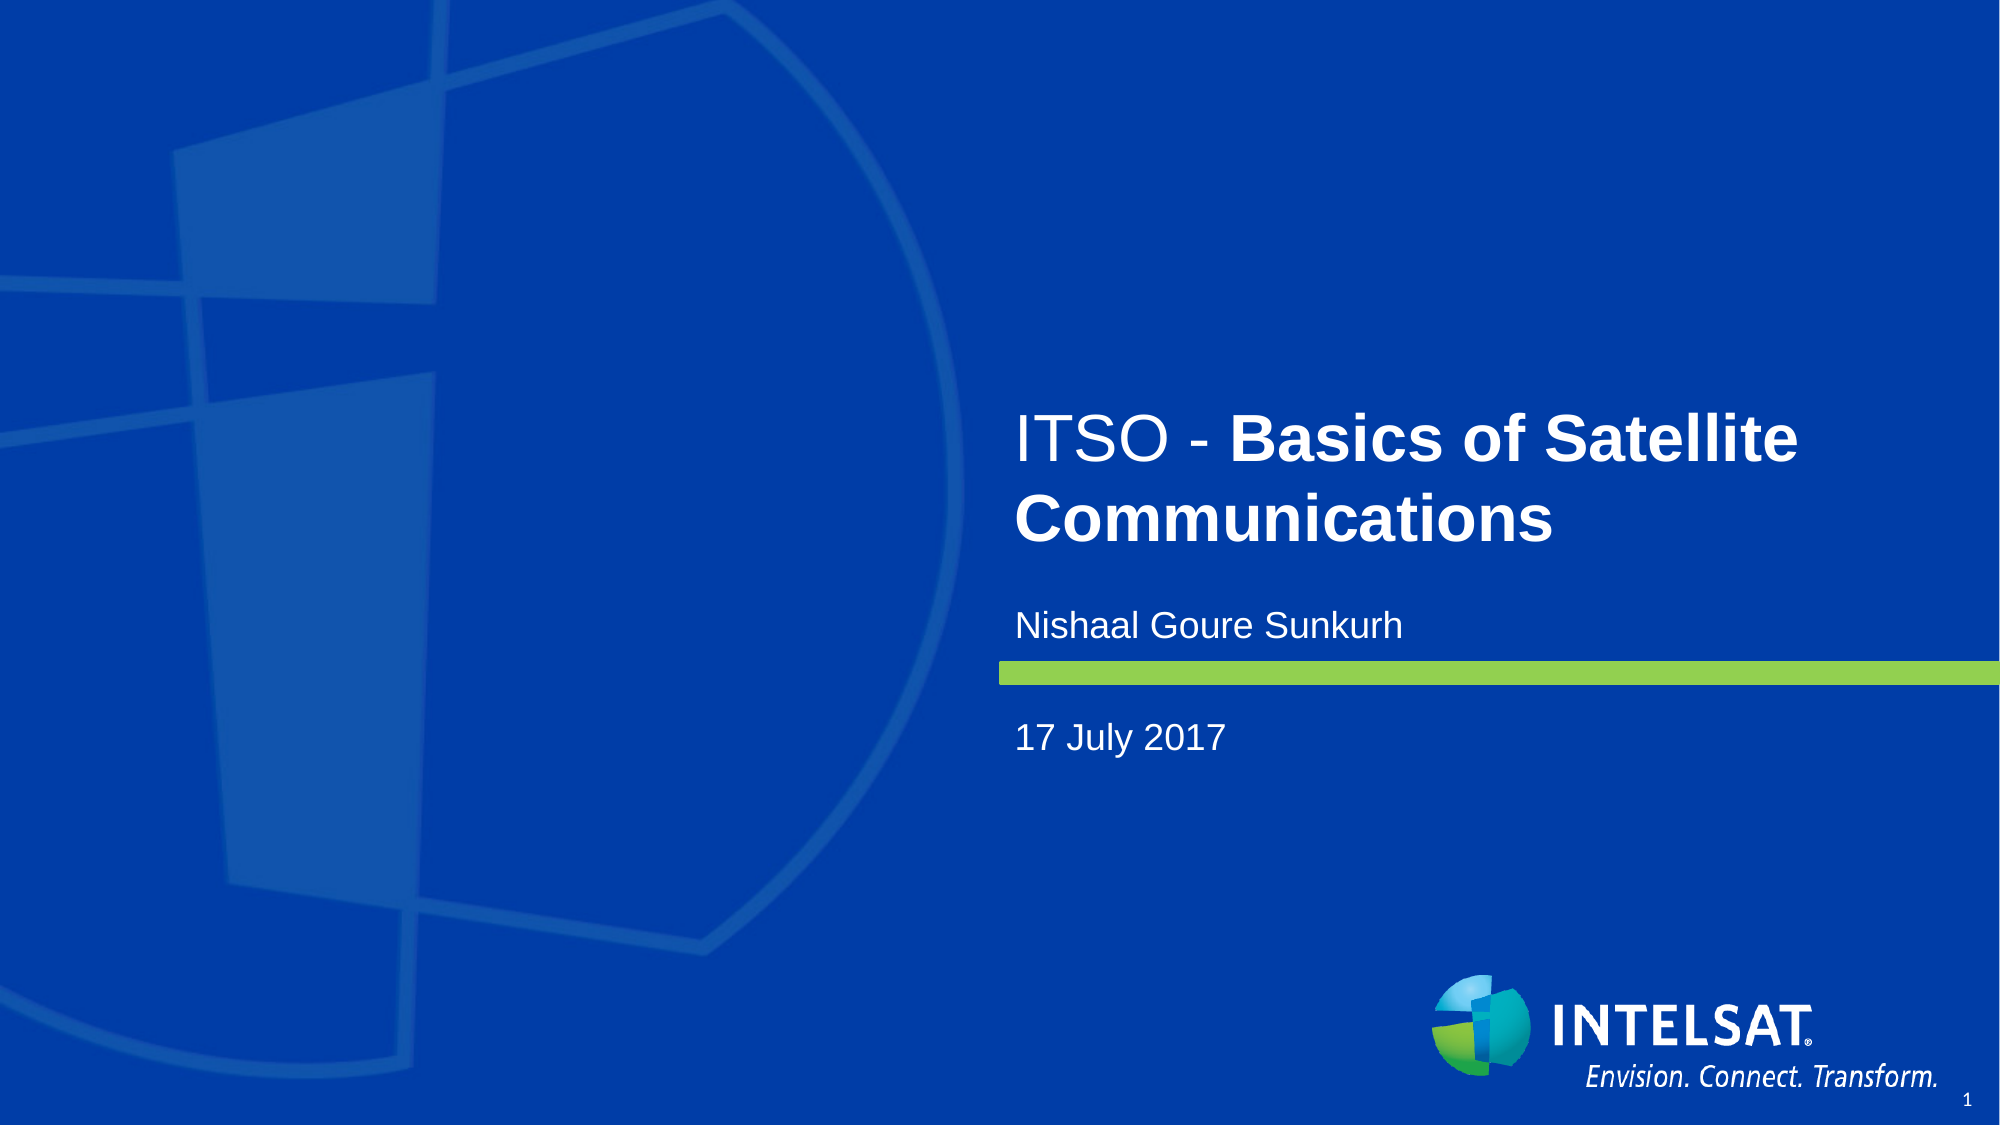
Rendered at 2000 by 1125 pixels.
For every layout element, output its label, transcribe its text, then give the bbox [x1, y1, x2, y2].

picture [0, 0, 2000, 1125]
subtitle Nishaal Goure Sunkurh [999, 575, 1963, 654]
text_box 17 July 2017 [999, 687, 1763, 766]
title ITSO - Basics of Satellite Communications [999, 350, 1963, 563]
